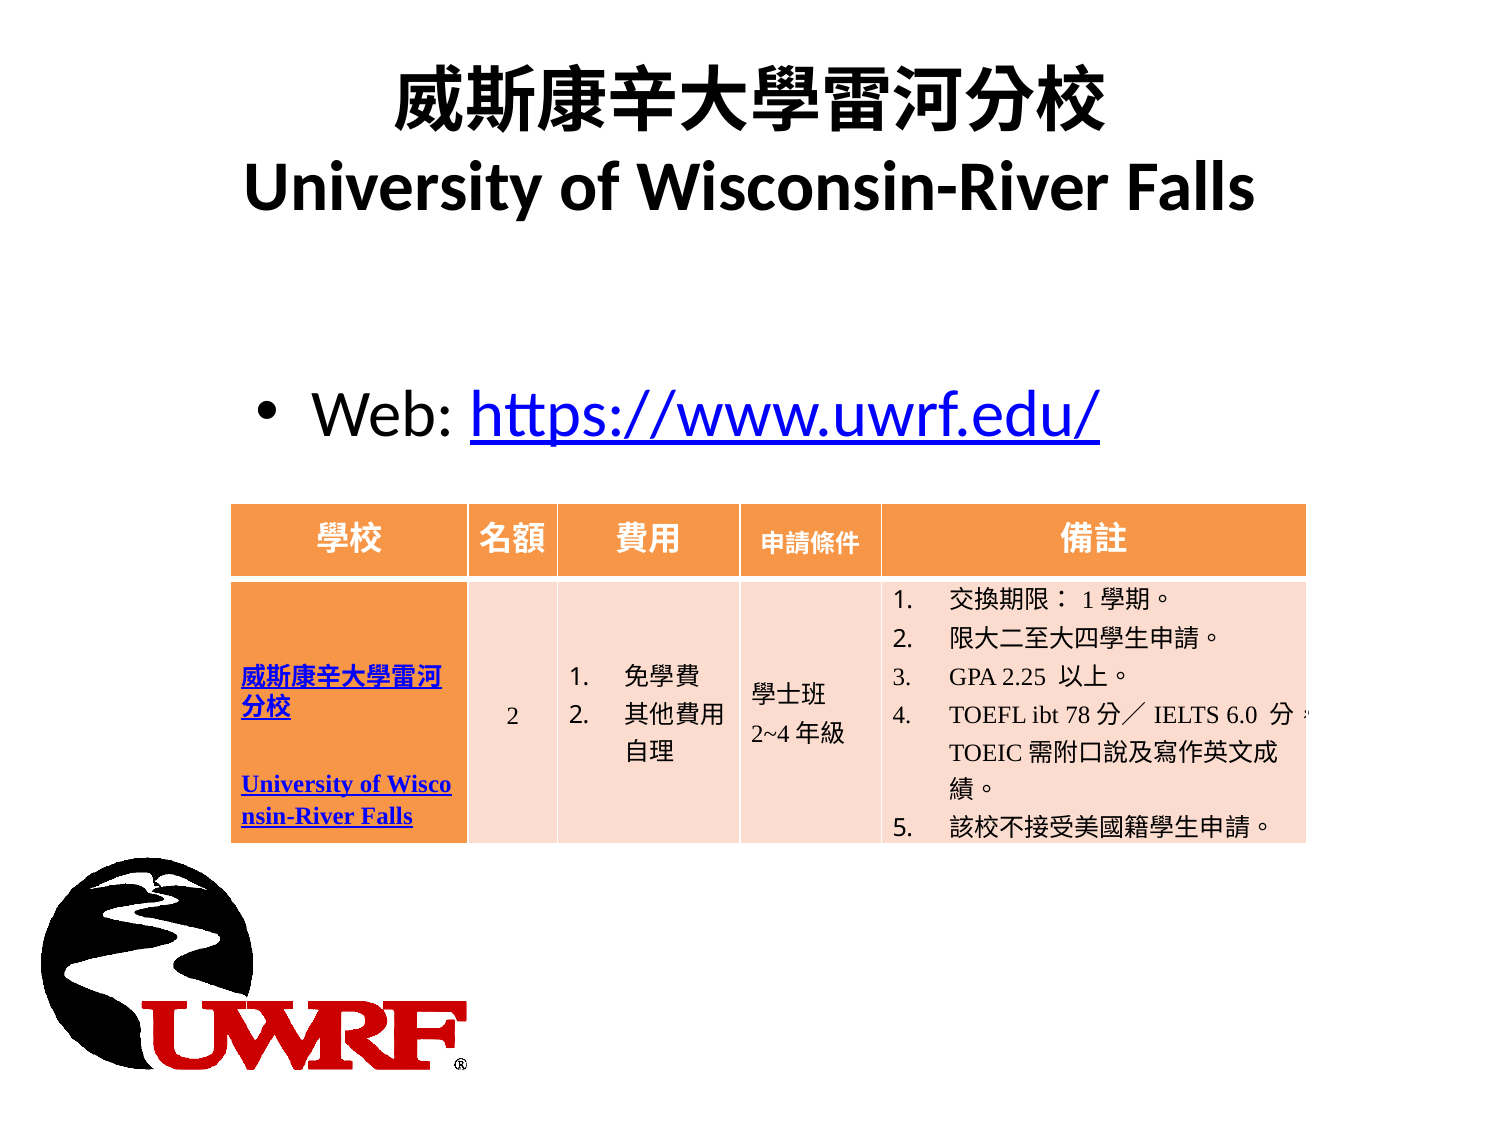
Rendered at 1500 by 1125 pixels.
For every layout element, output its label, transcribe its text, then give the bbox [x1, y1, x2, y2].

table_cell 交換期限：1學期。 限大二至大四學生申請。 GPA 2.25 以上。 TOEFL ibt 78分／IELTS 6.0 分，TOEIC需附口說及寫作英文成績。 該校不接受美國籍學生申請。 [882, 582, 1306, 843]
list Web: https://www.uwrf.edu/ [240, 361, 1257, 459]
table_header 申請條件 [741, 504, 881, 576]
table_header 學校 [231, 504, 467, 576]
table_header 費用 [558, 504, 739, 576]
table_cell 免學費 其他費用自理 [558, 582, 739, 843]
table_cell 2 [469, 582, 557, 843]
table_cell 學士班 2~4年級 [741, 582, 881, 843]
table_cell 威斯康辛大學雷河分校 University of Wisconsin-River Falls [231, 582, 467, 843]
table_header 名額 [469, 504, 557, 576]
picture [41, 857, 467, 1070]
title 威斯康辛大學雷河分校 University of Wisconsin-River Falls [75, 45, 1425, 233]
table_header 備註 [882, 504, 1306, 576]
